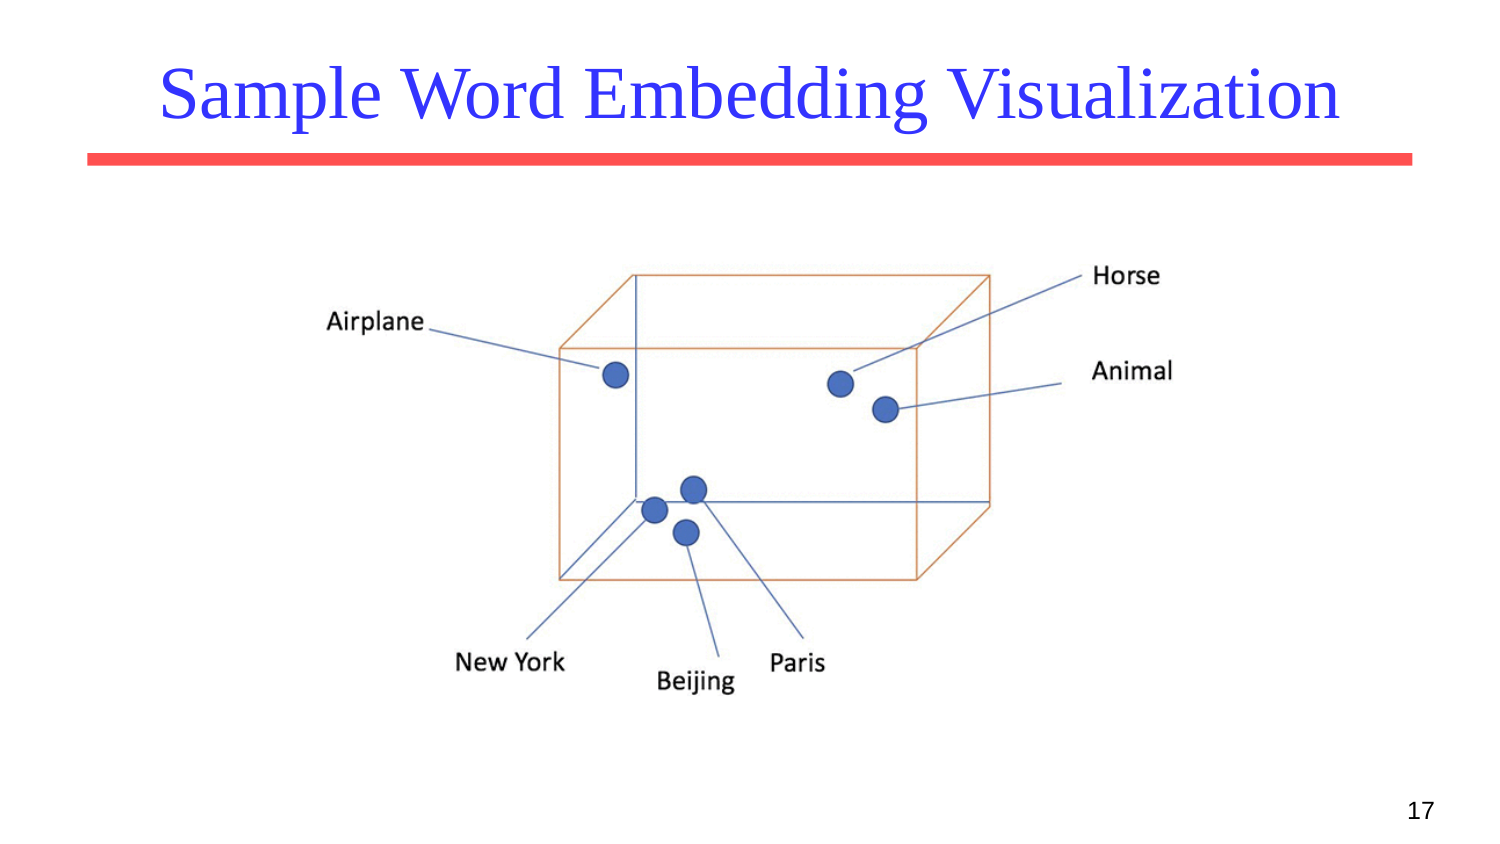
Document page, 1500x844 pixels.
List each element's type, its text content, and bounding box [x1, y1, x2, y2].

title Sample Word Embedding Visualization [112, 27, 1388, 151]
slide_number 17 [1137, 787, 1451, 844]
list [286, 168, 1214, 746]
